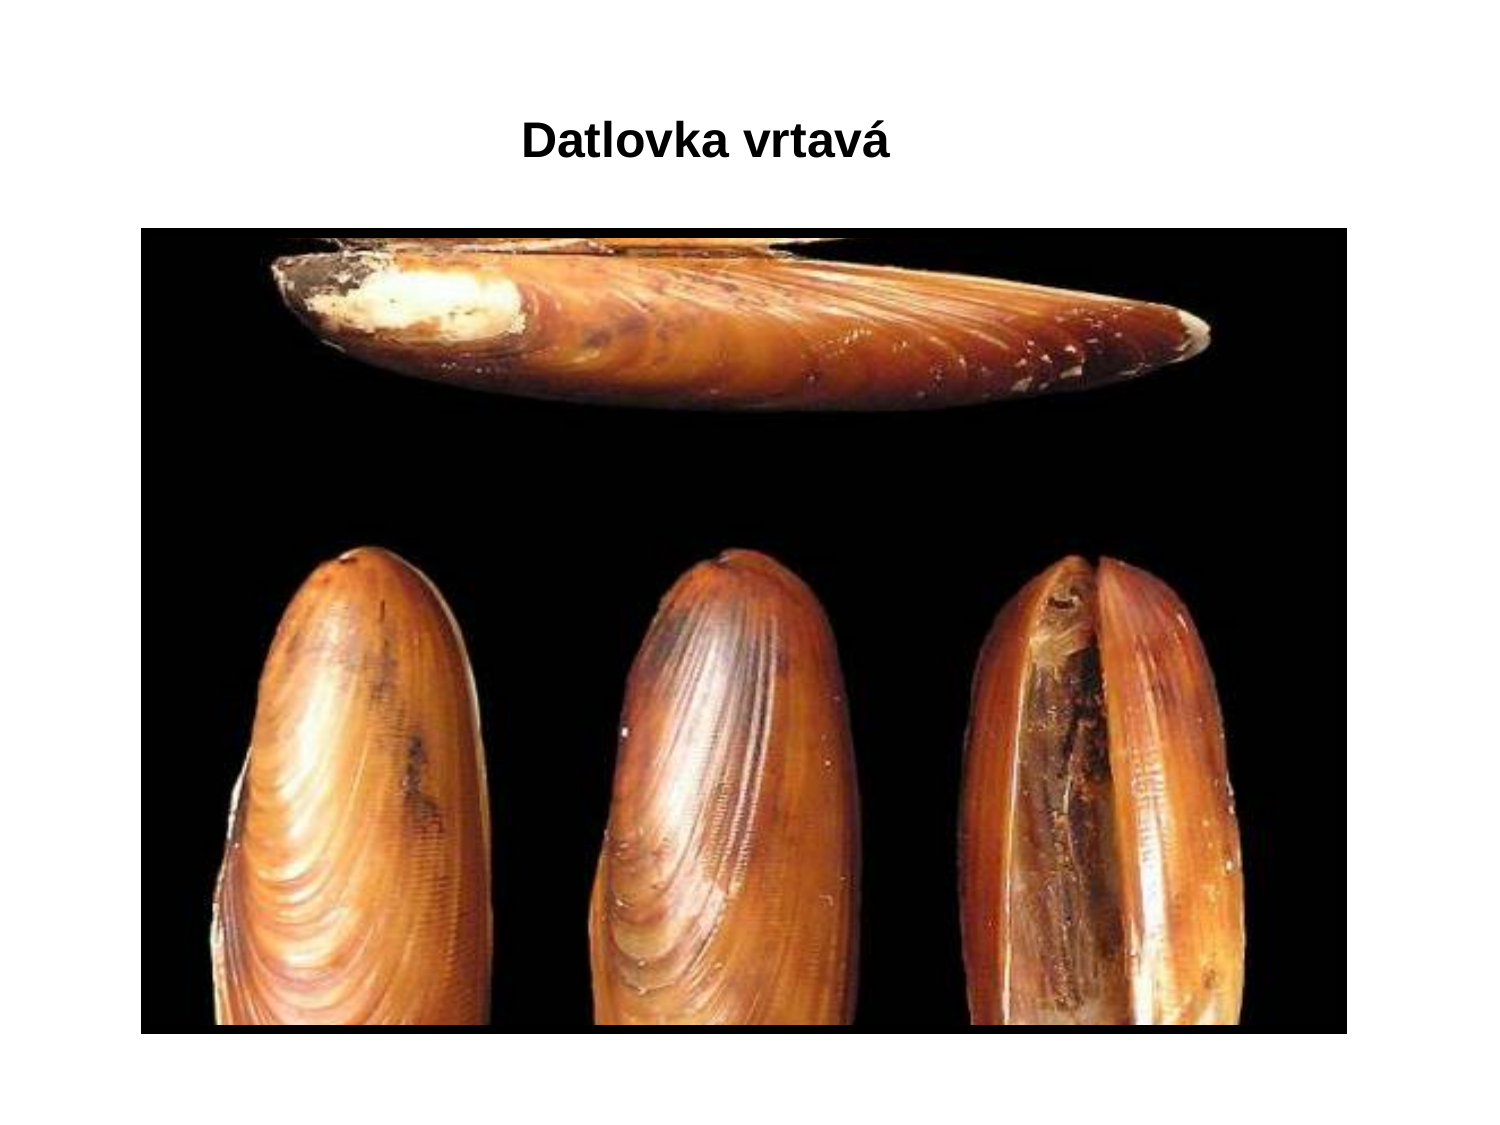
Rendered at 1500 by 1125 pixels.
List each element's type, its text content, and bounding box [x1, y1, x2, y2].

picture [149, 237, 1338, 1026]
text_box Datlovka vrtavá [75, 100, 1463, 176]
